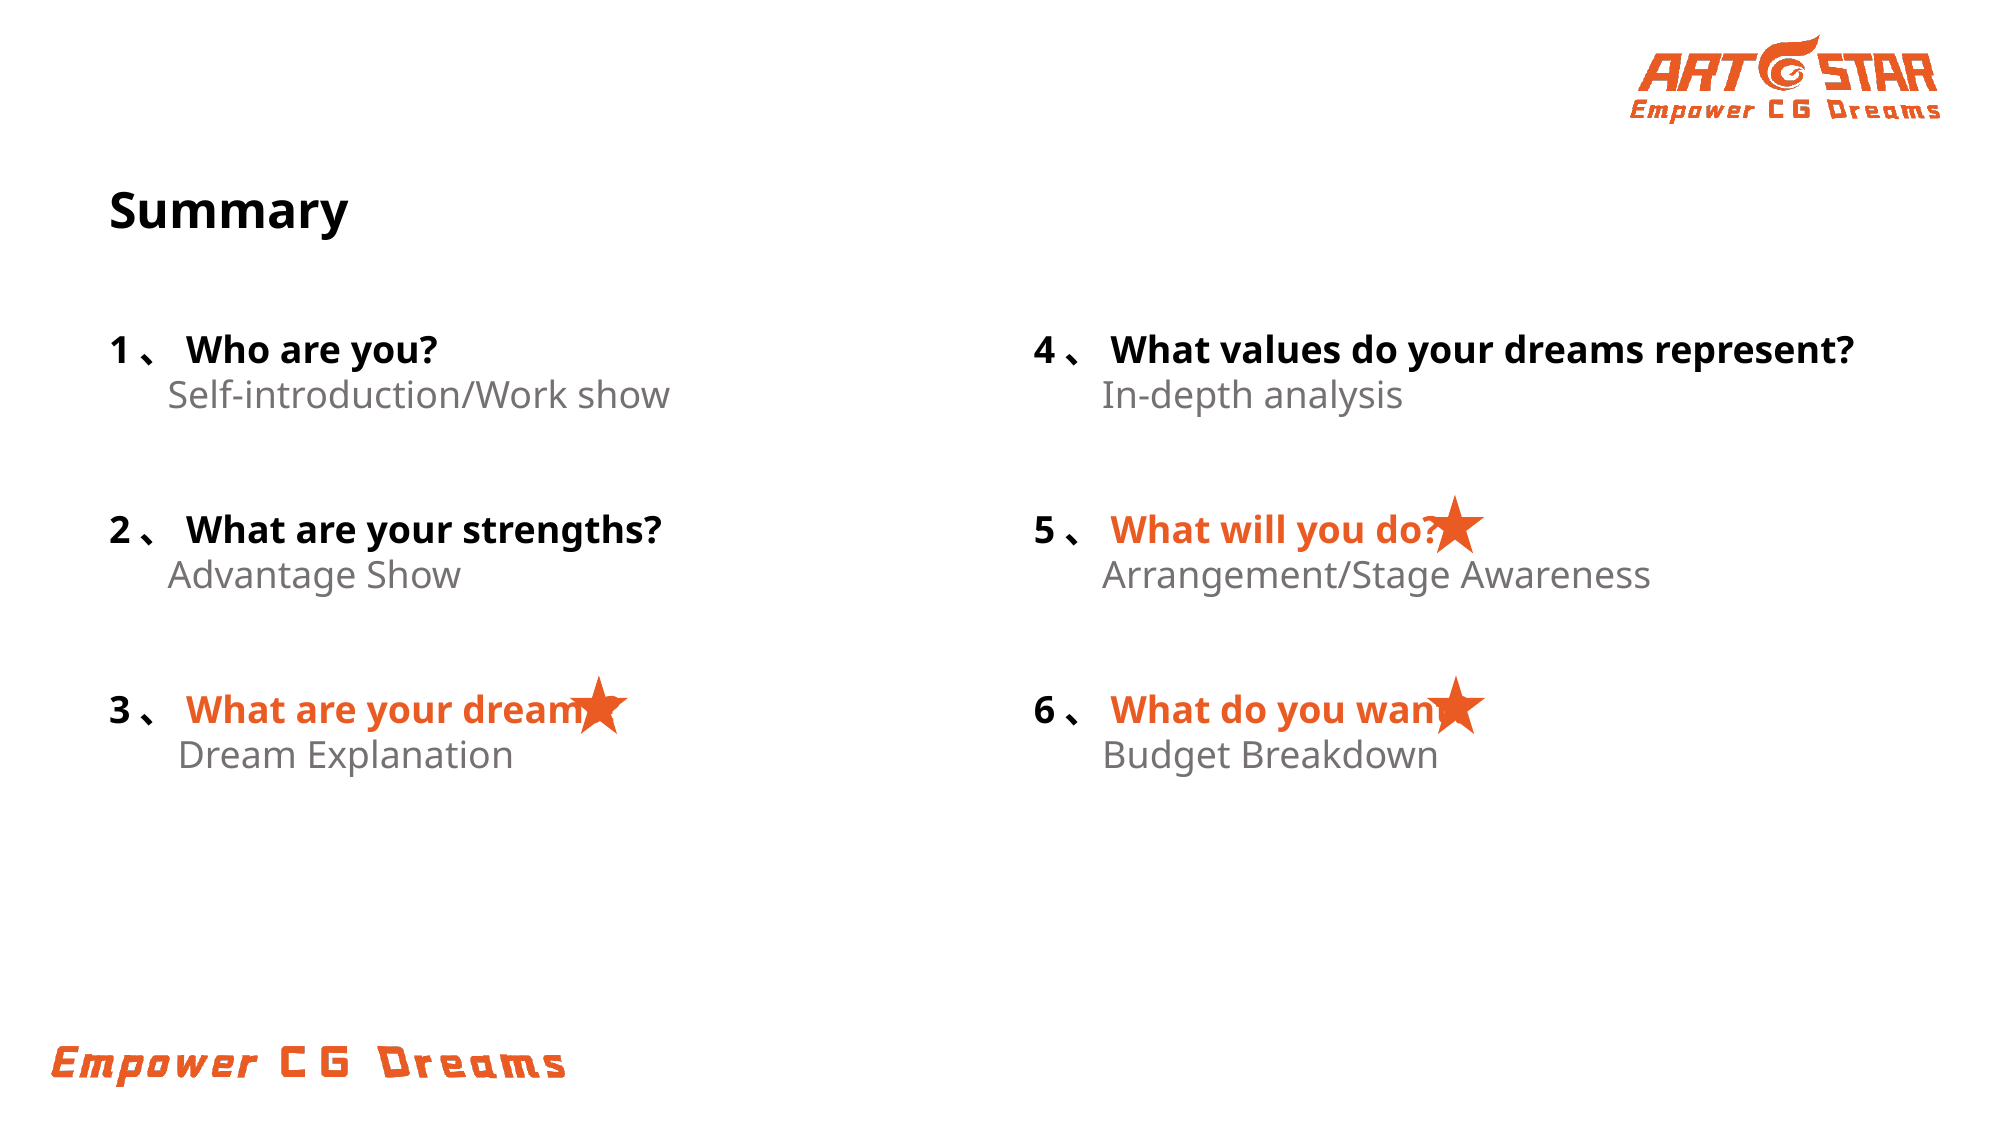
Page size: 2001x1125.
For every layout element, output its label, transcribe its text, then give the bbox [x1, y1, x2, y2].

picture [51, 1039, 565, 1087]
text_box 4、What values do your dreams represent? In-depth analysis 5、What will you do? Arrangement/Stage Awareness 6、What do you want? Budget Breakdown [1018, 318, 1952, 784]
text_box Summary [94, 154, 1019, 249]
text_box [1422, 491, 1488, 557]
text_box [566, 671, 632, 737]
text_box 1、Who are you? Self-introduction/Work show 2、What are your strengths? Advantage Show 3、What are your dreams? Dream Explanation [94, 318, 933, 784]
picture [1630, 34, 1940, 124]
text_box [1423, 671, 1489, 737]
